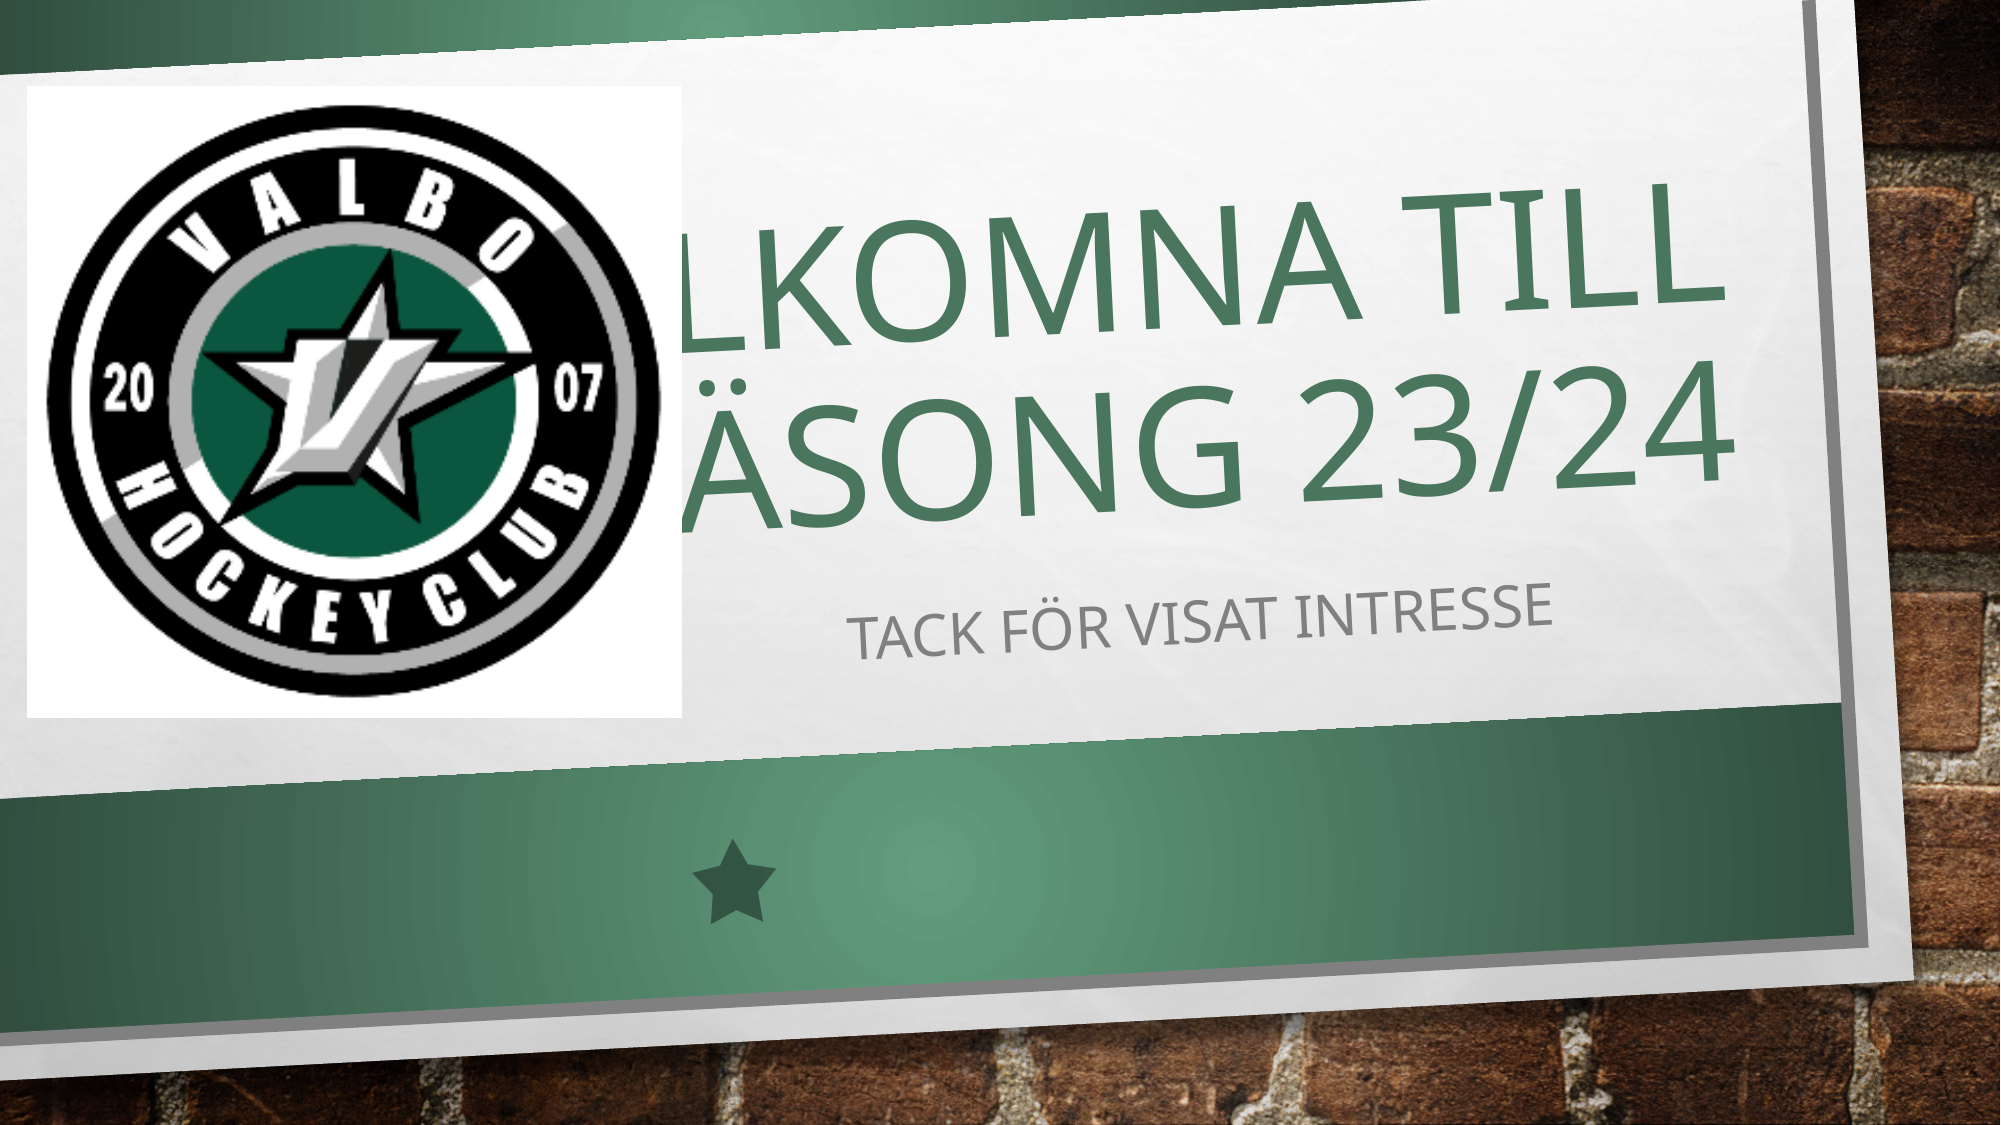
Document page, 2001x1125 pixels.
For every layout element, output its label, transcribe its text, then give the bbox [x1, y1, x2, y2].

picture [0, 0, 2000, 1125]
subtitle Tack för visat intresse [683, 533, 1763, 680]
picture [27, 86, 683, 719]
title VÄlKOMNA TILL Säsong 23/24 [683, 67, 1758, 577]
